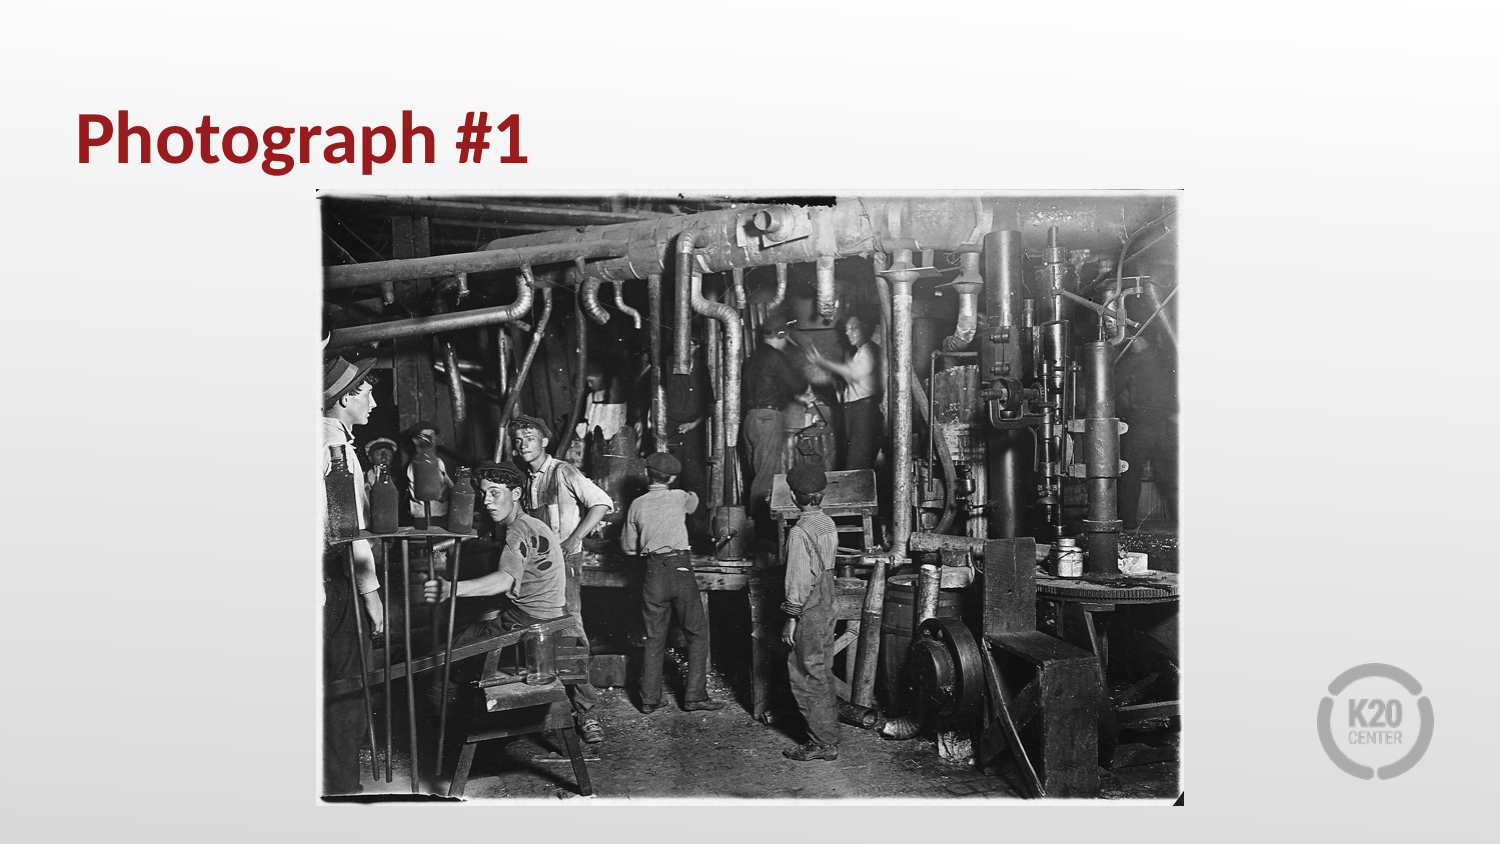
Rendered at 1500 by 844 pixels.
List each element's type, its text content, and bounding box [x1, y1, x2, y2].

picture [1300, 646, 1451, 797]
title Photograph #1 [75, 37, 1425, 179]
picture [316, 189, 1184, 807]
